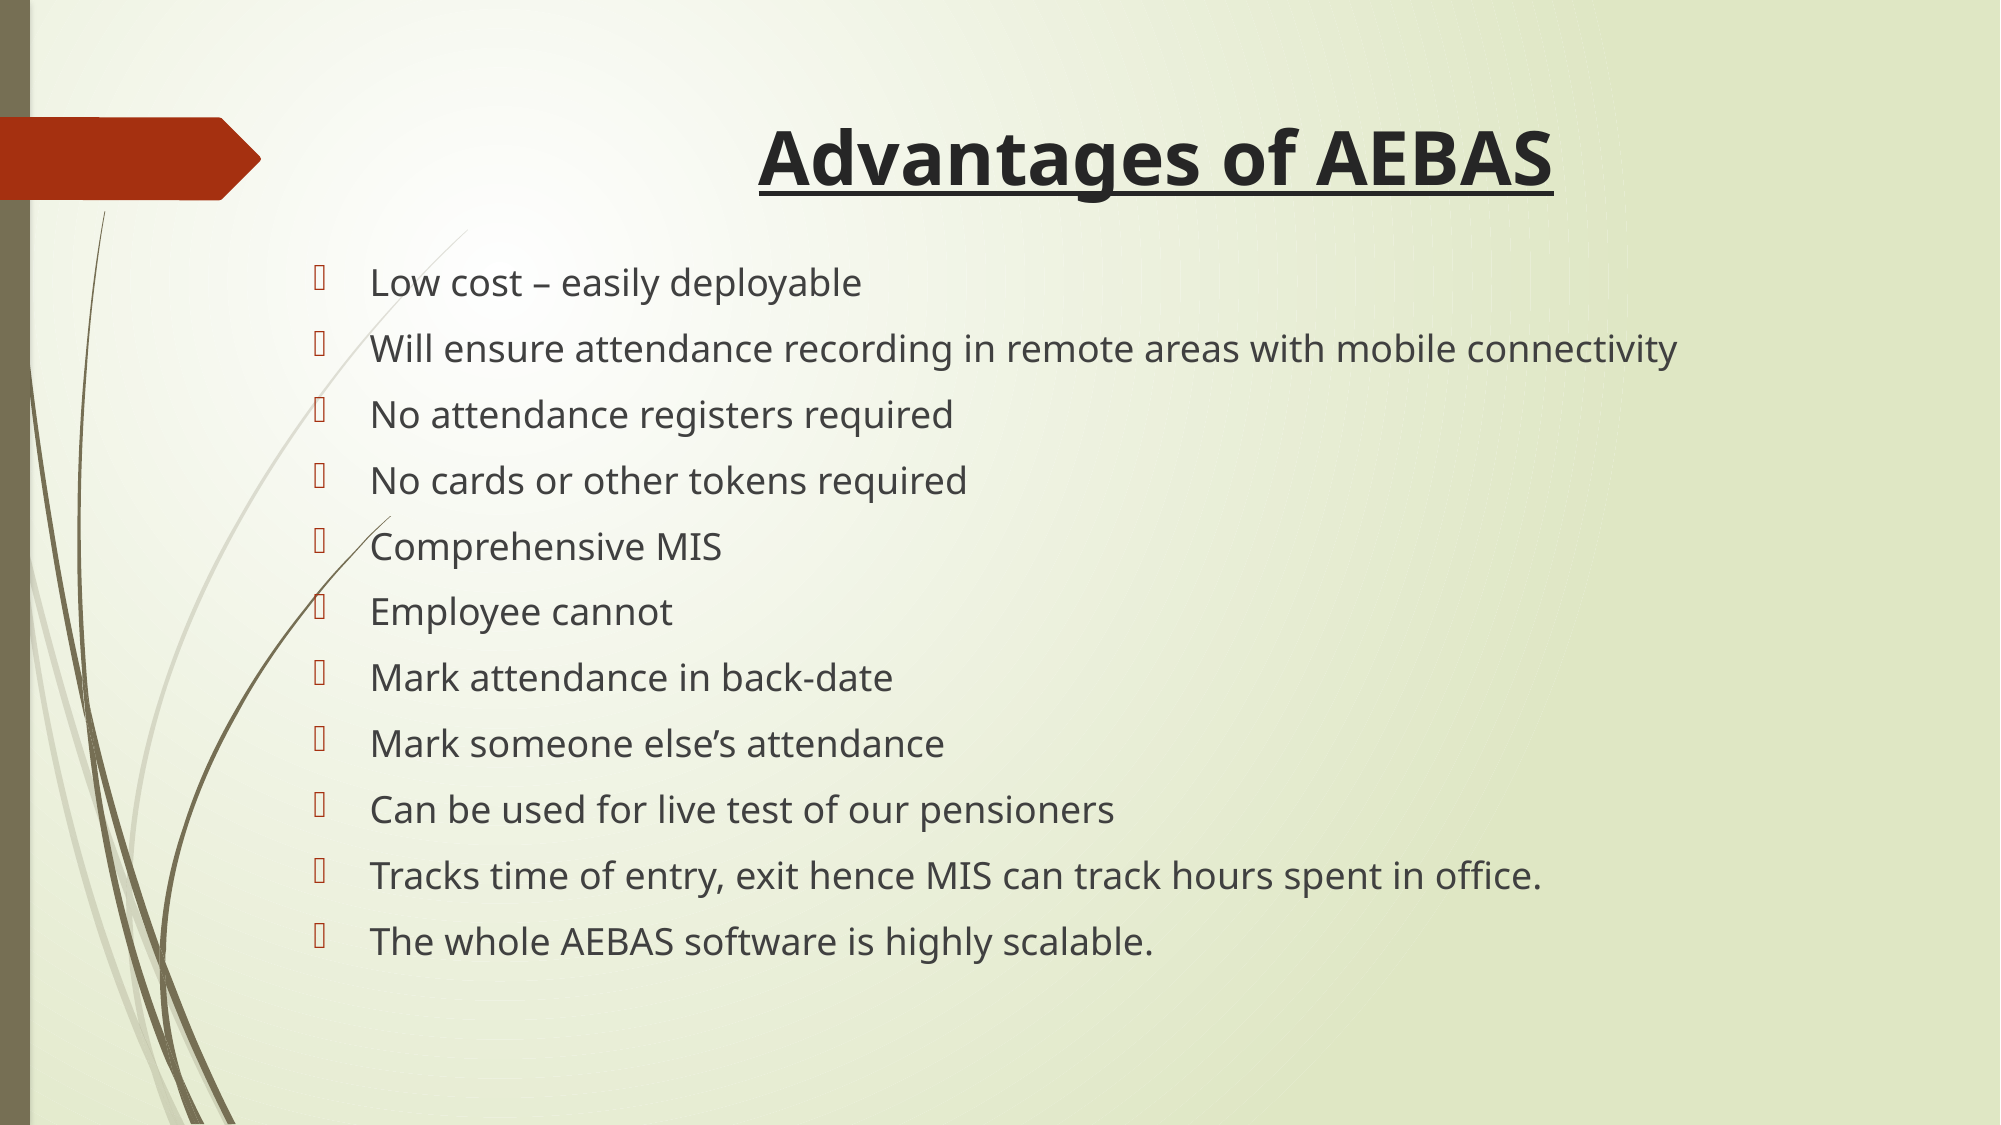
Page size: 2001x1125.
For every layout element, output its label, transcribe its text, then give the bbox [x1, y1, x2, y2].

list Low cost – easily deployable Will ensure attendance recording in remote areas with mobile connectivity No attendance registers required No cards or other tokens required Comprehensive MIS Employee cannot Mark attendance in back-date Mark someone else’s attendance Can be used for live test of our pensioners Tracks time of entry, exit hence MIS can track hours spent in office. The whole AEBAS software is highly scalable. [298, 251, 1888, 1040]
title Advantages of AEBAS [425, 102, 1888, 251]
